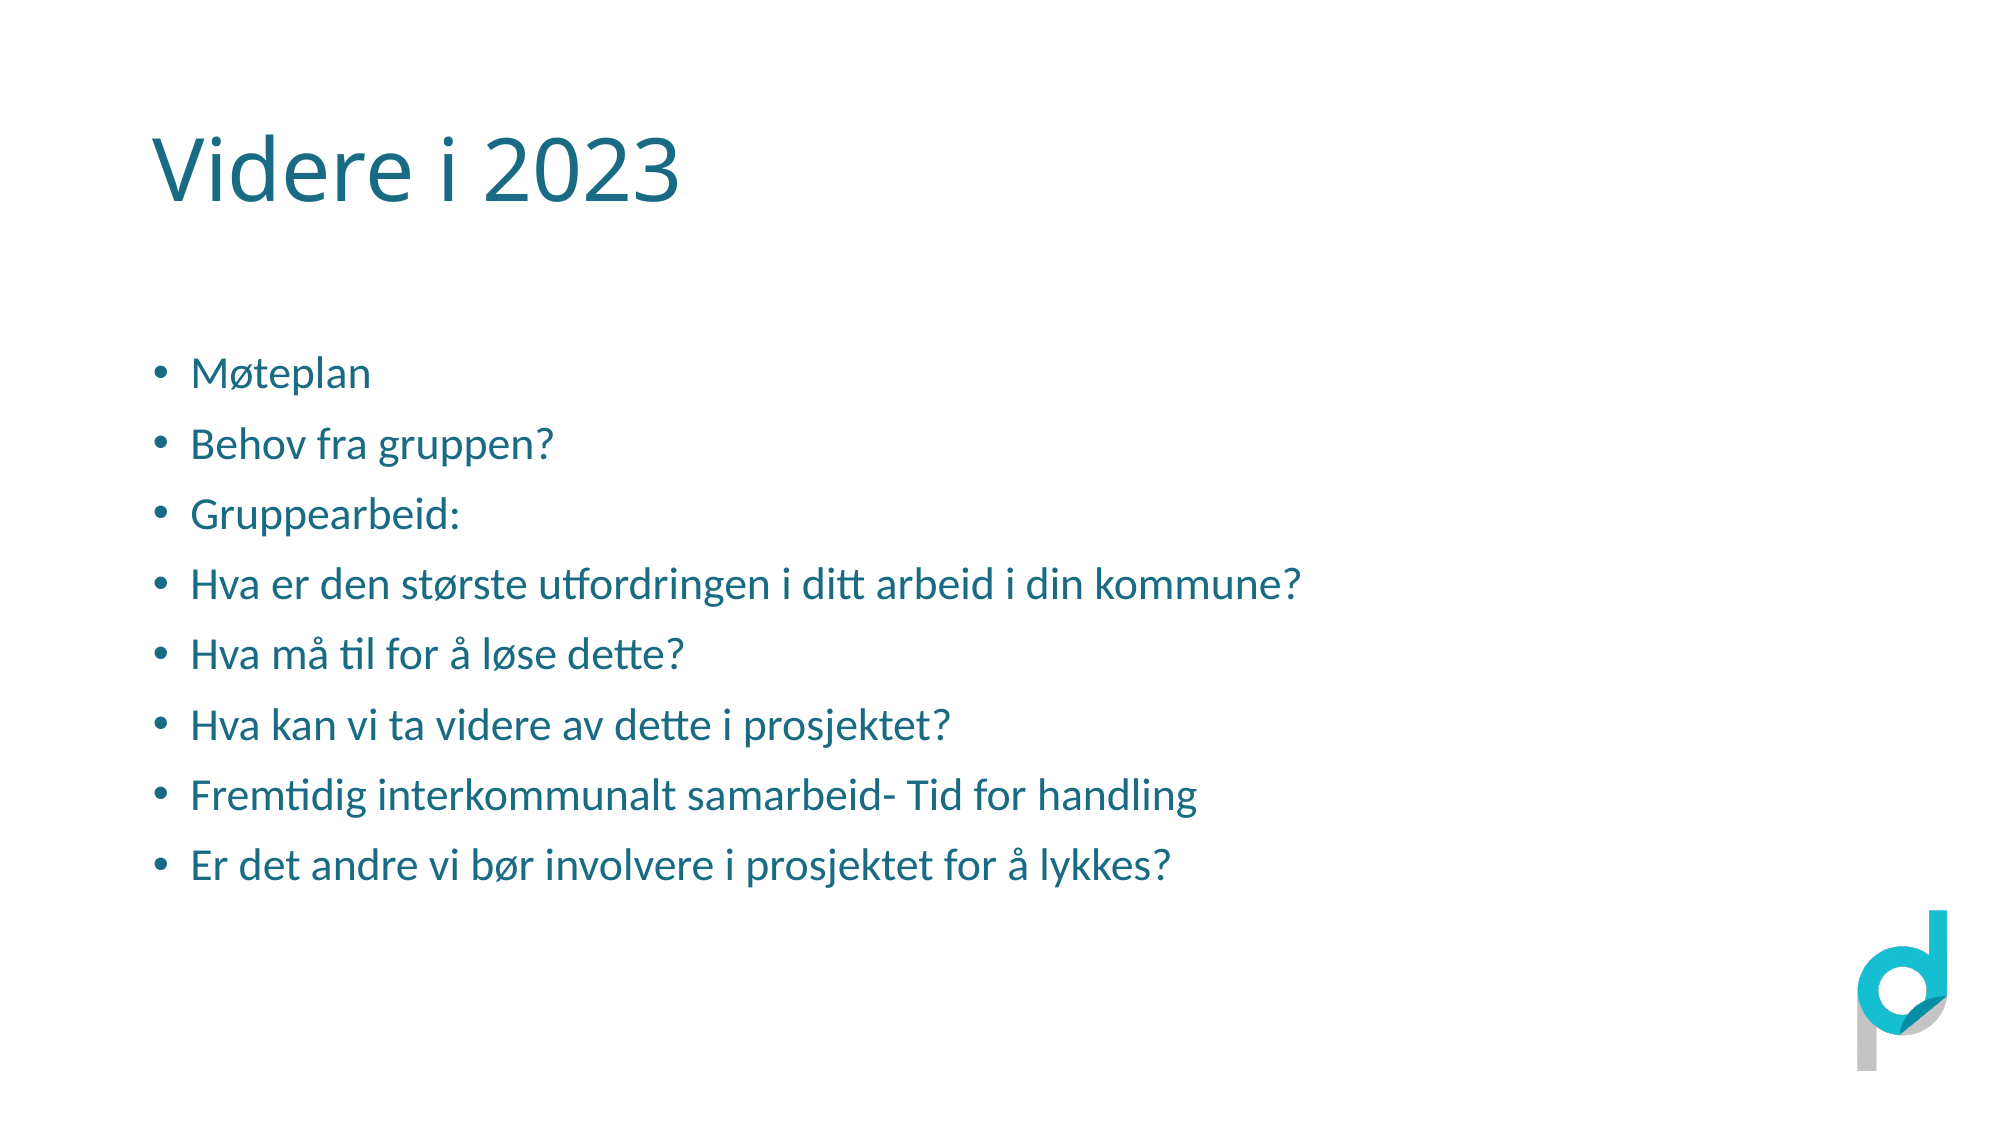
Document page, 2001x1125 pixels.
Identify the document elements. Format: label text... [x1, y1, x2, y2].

title Videre i 2023 [138, 69, 1862, 228]
list Møteplan Behov fra gruppen? Gruppearbeid: Hva er den største utfordringen i ditt arbeid i din kommune? Hva må til for å løse dette? Hva kan vi ta videre av dette i prosjektet? Fremtidig interkommunalt samarbeid- Tid for handling Er det andre vi bør involvere i prosjektet for å lykkes? [138, 341, 1862, 1025]
picture [1820, 910, 1982, 1071]
